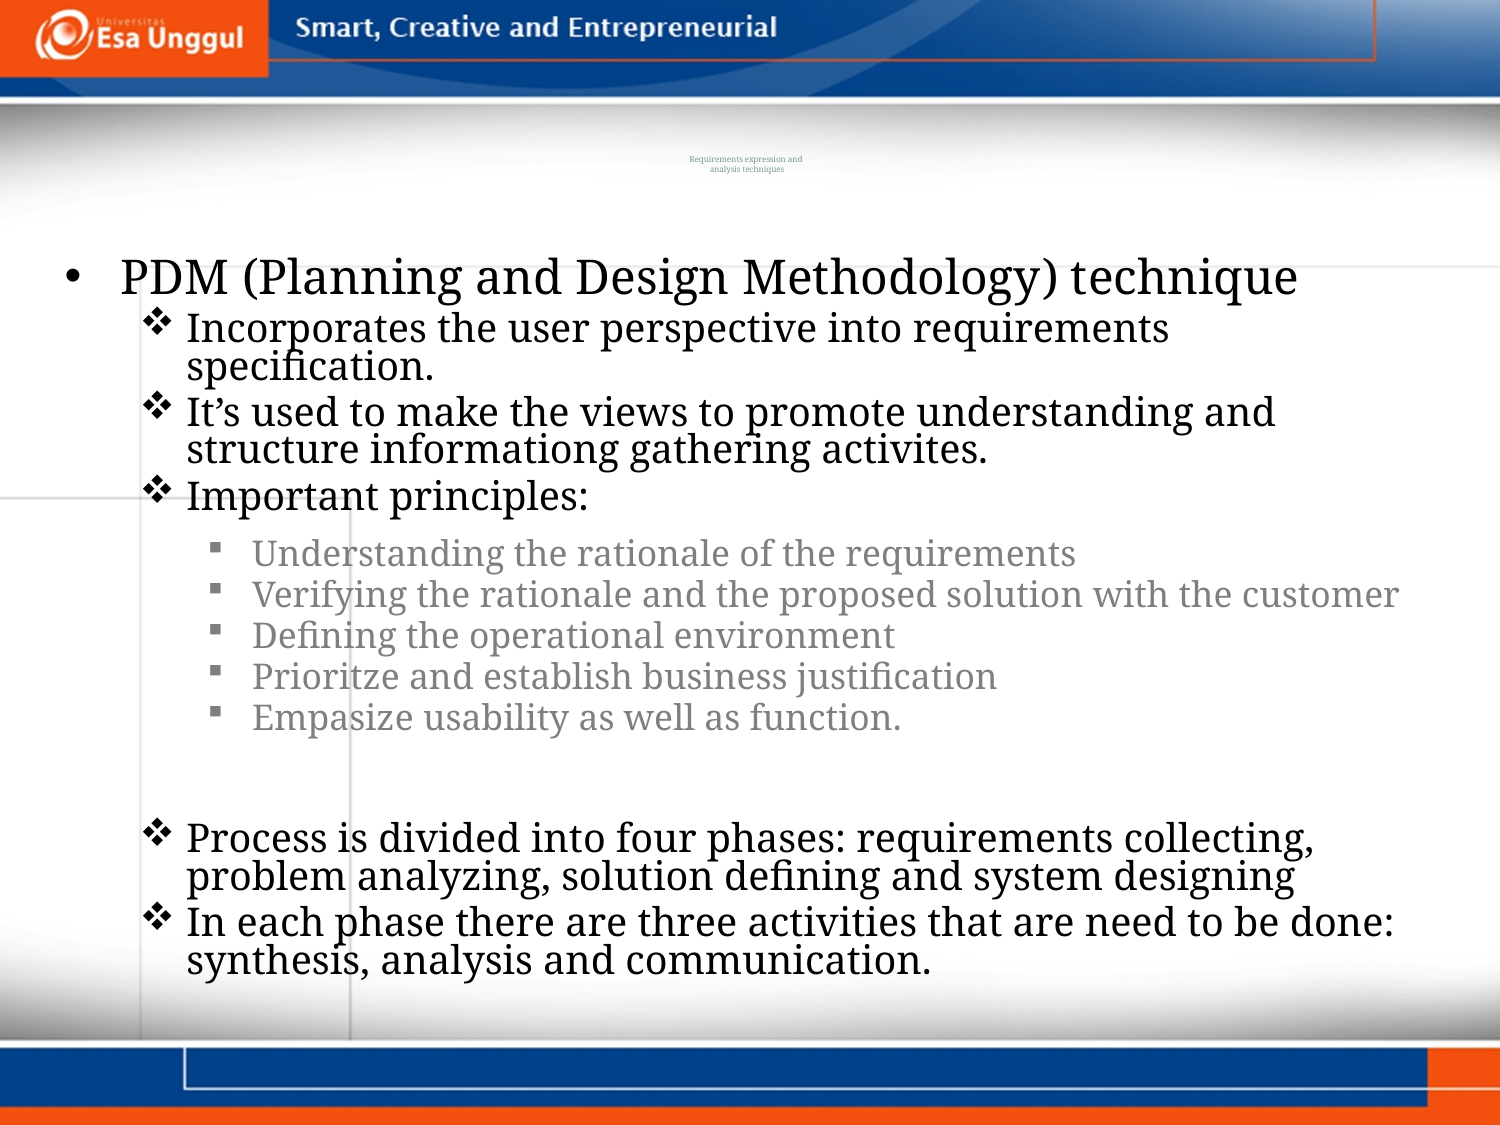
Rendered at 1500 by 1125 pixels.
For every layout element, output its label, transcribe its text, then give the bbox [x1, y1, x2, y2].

list PDM (Planning and Design Methodology) technique Incorporates the user perspective into requirements specification. It’s used to make the views to promote understanding and structure informationg gathering activites. Important principles: Understanding the rationale of the requirements Verifying the rationale and the proposed solution with the customer Defining the operational environment Prioritze and establish business justification Empasize usability as well as function. Process is divided into four phases: requirements collecting, problem analyzing, solution defining and system designing In each phase there are three activities that are need to be done: synthesis, analysis and communication. [49, 250, 1445, 1001]
title Requirements expression and analysis techniques [46, 58, 1447, 184]
picture [0, 0, 1500, 1125]
